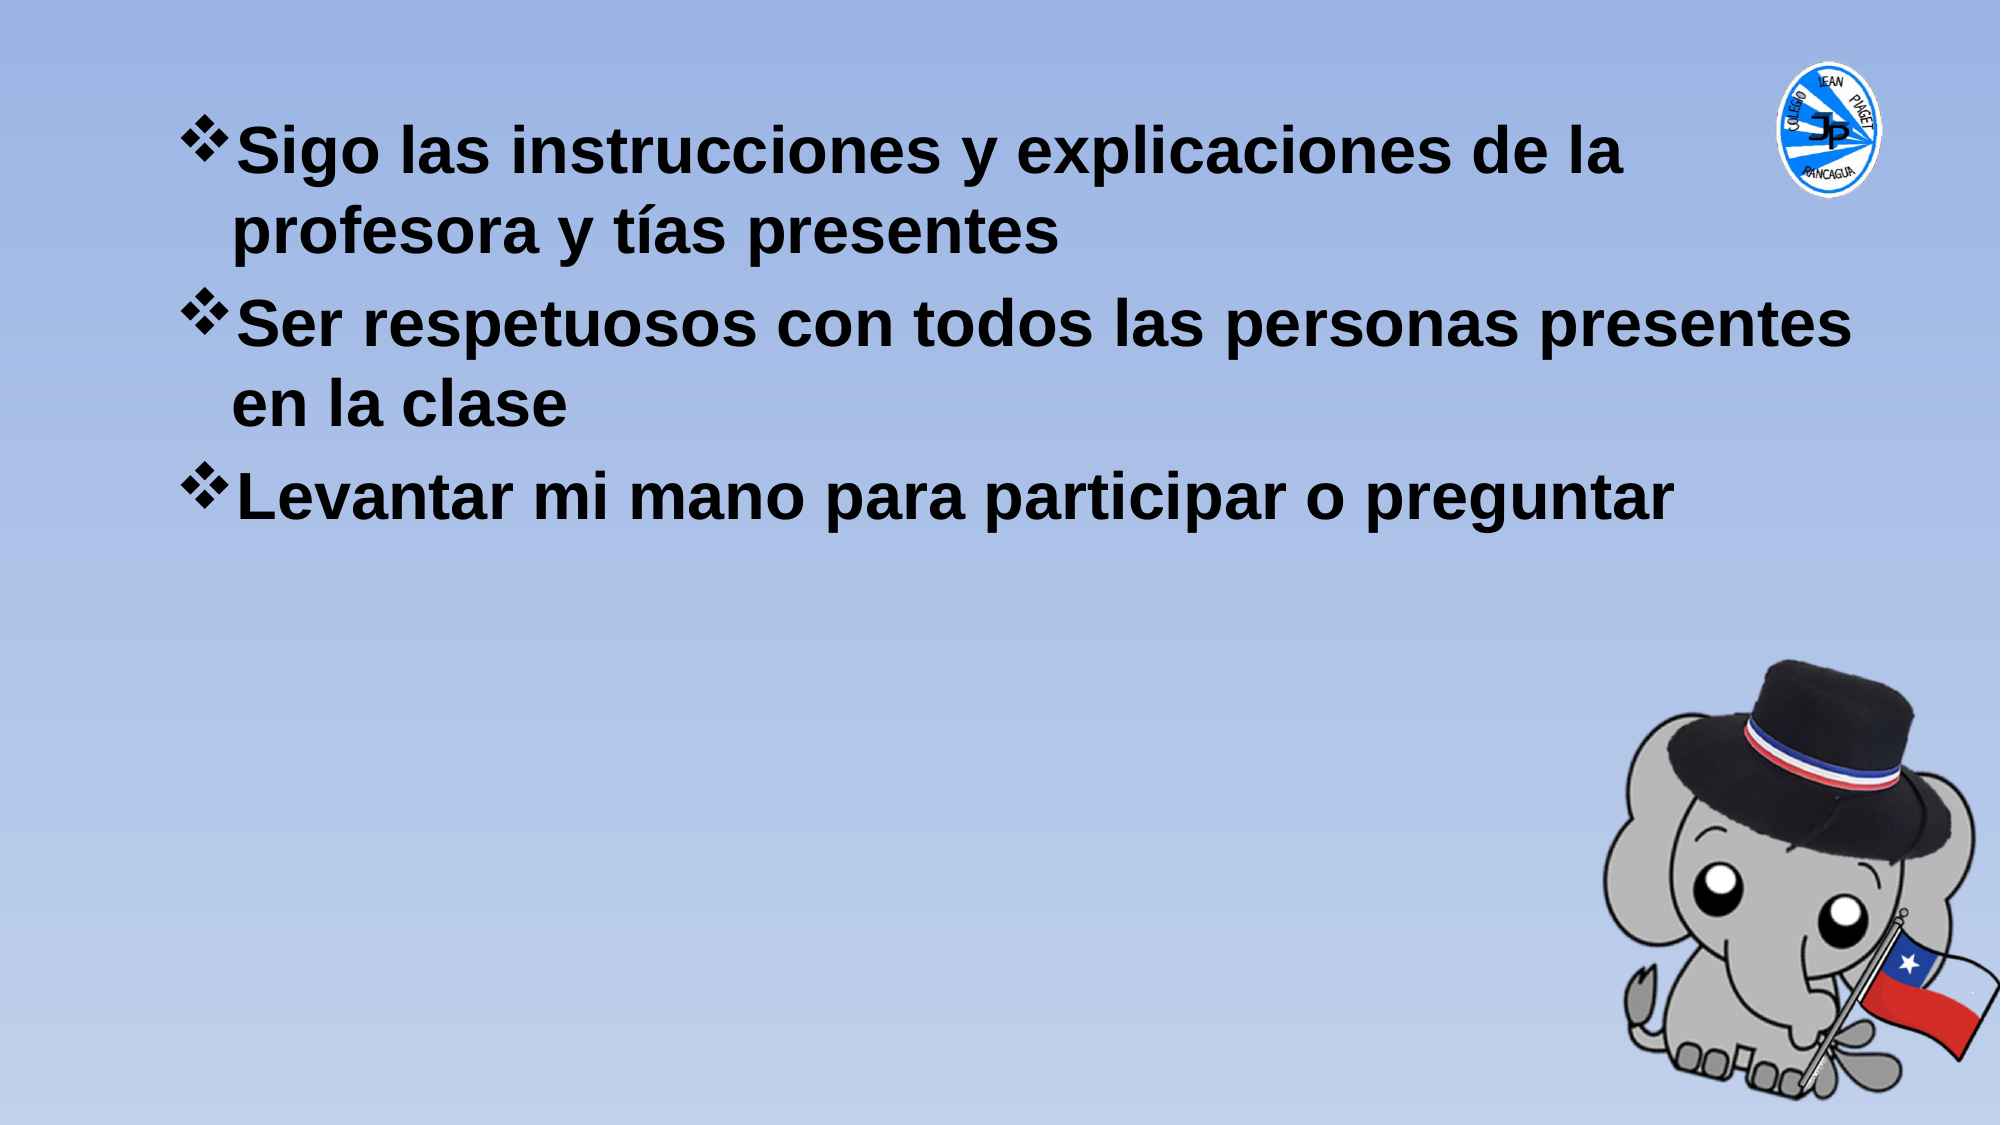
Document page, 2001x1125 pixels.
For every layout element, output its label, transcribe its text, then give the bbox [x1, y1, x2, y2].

list Sigo las instrucciones y explicaciones de la profesora y tías presentes Ser respetuosos con todos las personas presentes en la clase Levantar mi mano para participar o preguntar [160, 99, 1886, 1018]
picture [1398, 513, 2000, 1125]
picture [1750, 59, 1913, 200]
